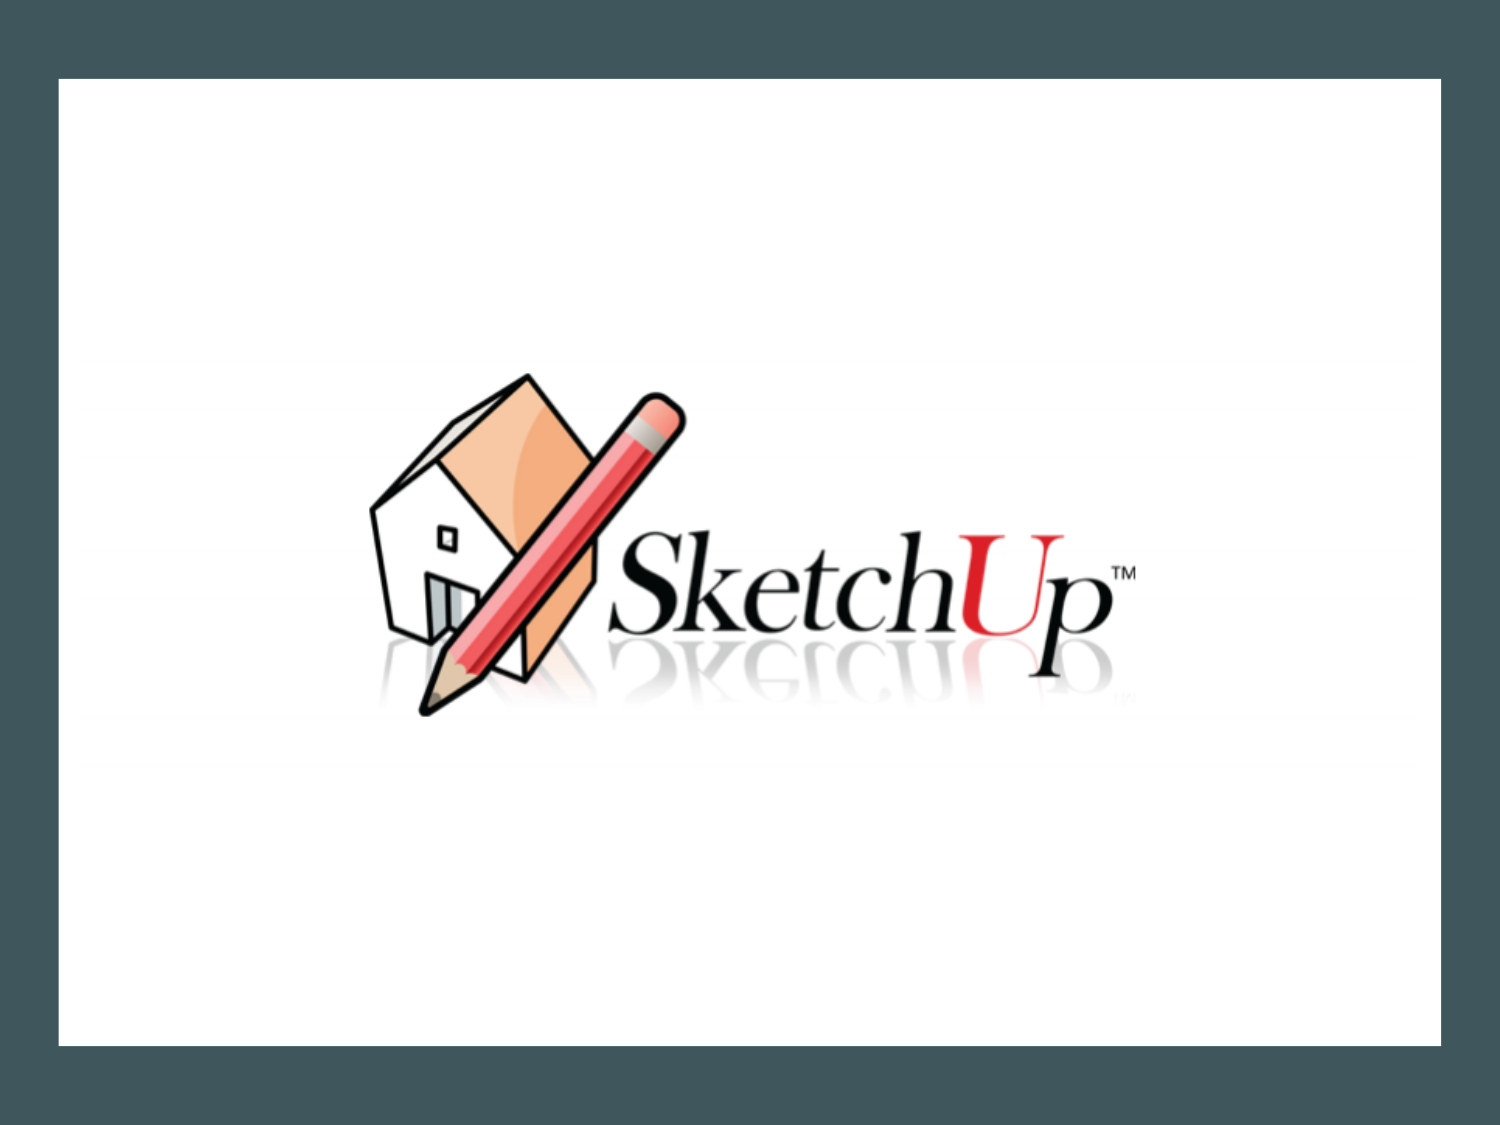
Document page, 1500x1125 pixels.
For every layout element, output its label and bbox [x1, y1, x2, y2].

list [78, 333, 1422, 792]
text_box [0, 0, 1500, 1125]
text_box [57, 77, 1443, 1048]
